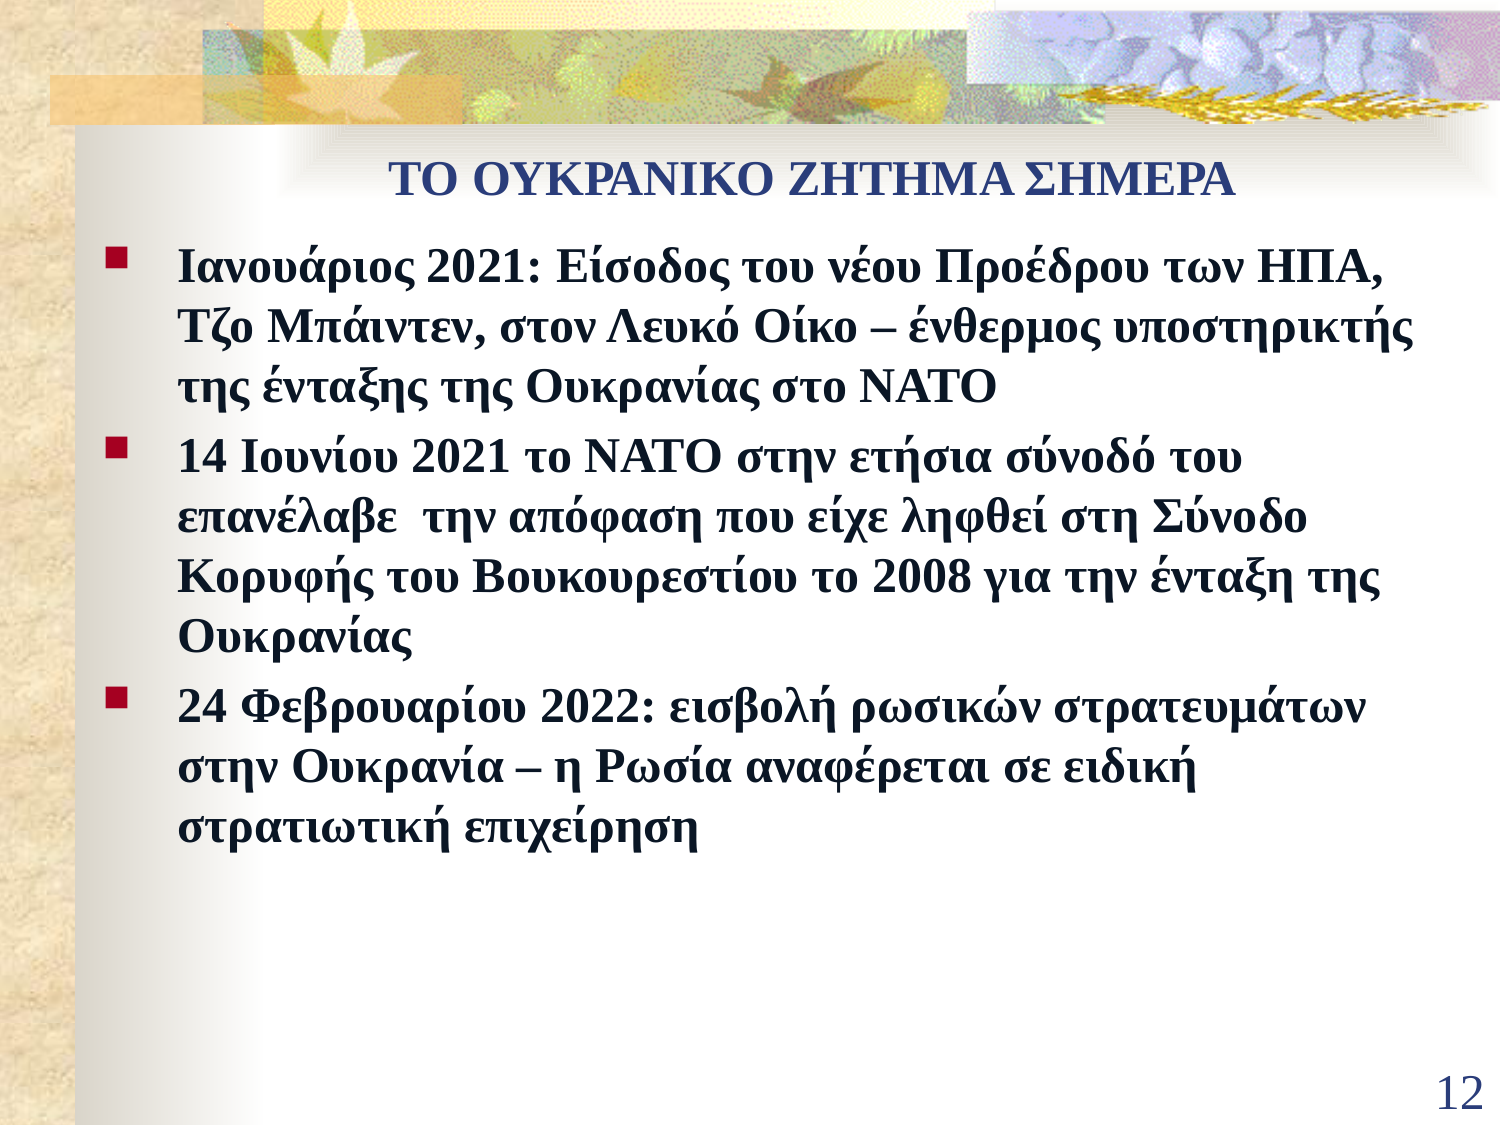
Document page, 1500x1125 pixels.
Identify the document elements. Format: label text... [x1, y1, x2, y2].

title ΤΟ ΟΥΚΡΑΝΙΚΟ ΖΗΤΗΜΑ ΣΗΜΕΡΑ [174, 137, 1450, 213]
list Ιανουάριος 2021: Είσοδος του νέου Προέδρου των ΗΠΑ, Τζο Μπάιντεν, στον Λευκό Οίκο – ένθερμος υποστηρικτής της ένταξης της Ουκρανίας στο ΝΑΤΟ 14 Ιουνίου 2021 το ΝΑΤΟ στην ετήσια σύνοδό του επανέλαβε την απόφαση που είχε ληφθεί στη Σύνοδο Κορυφής του Βουκουρεστίου το 2008 για την ένταξη της Ουκρανίας 24 Φεβρουαρίου 2022: εισβολή ρωσικών στρατευμάτων στην Ουκρανία – η Ρωσία αναφέρεται σε ειδική στρατιωτική επιχείρηση [87, 224, 1450, 1075]
slide_number 12 [1349, 1051, 1500, 1125]
picture [0, 0, 1500, 1125]
